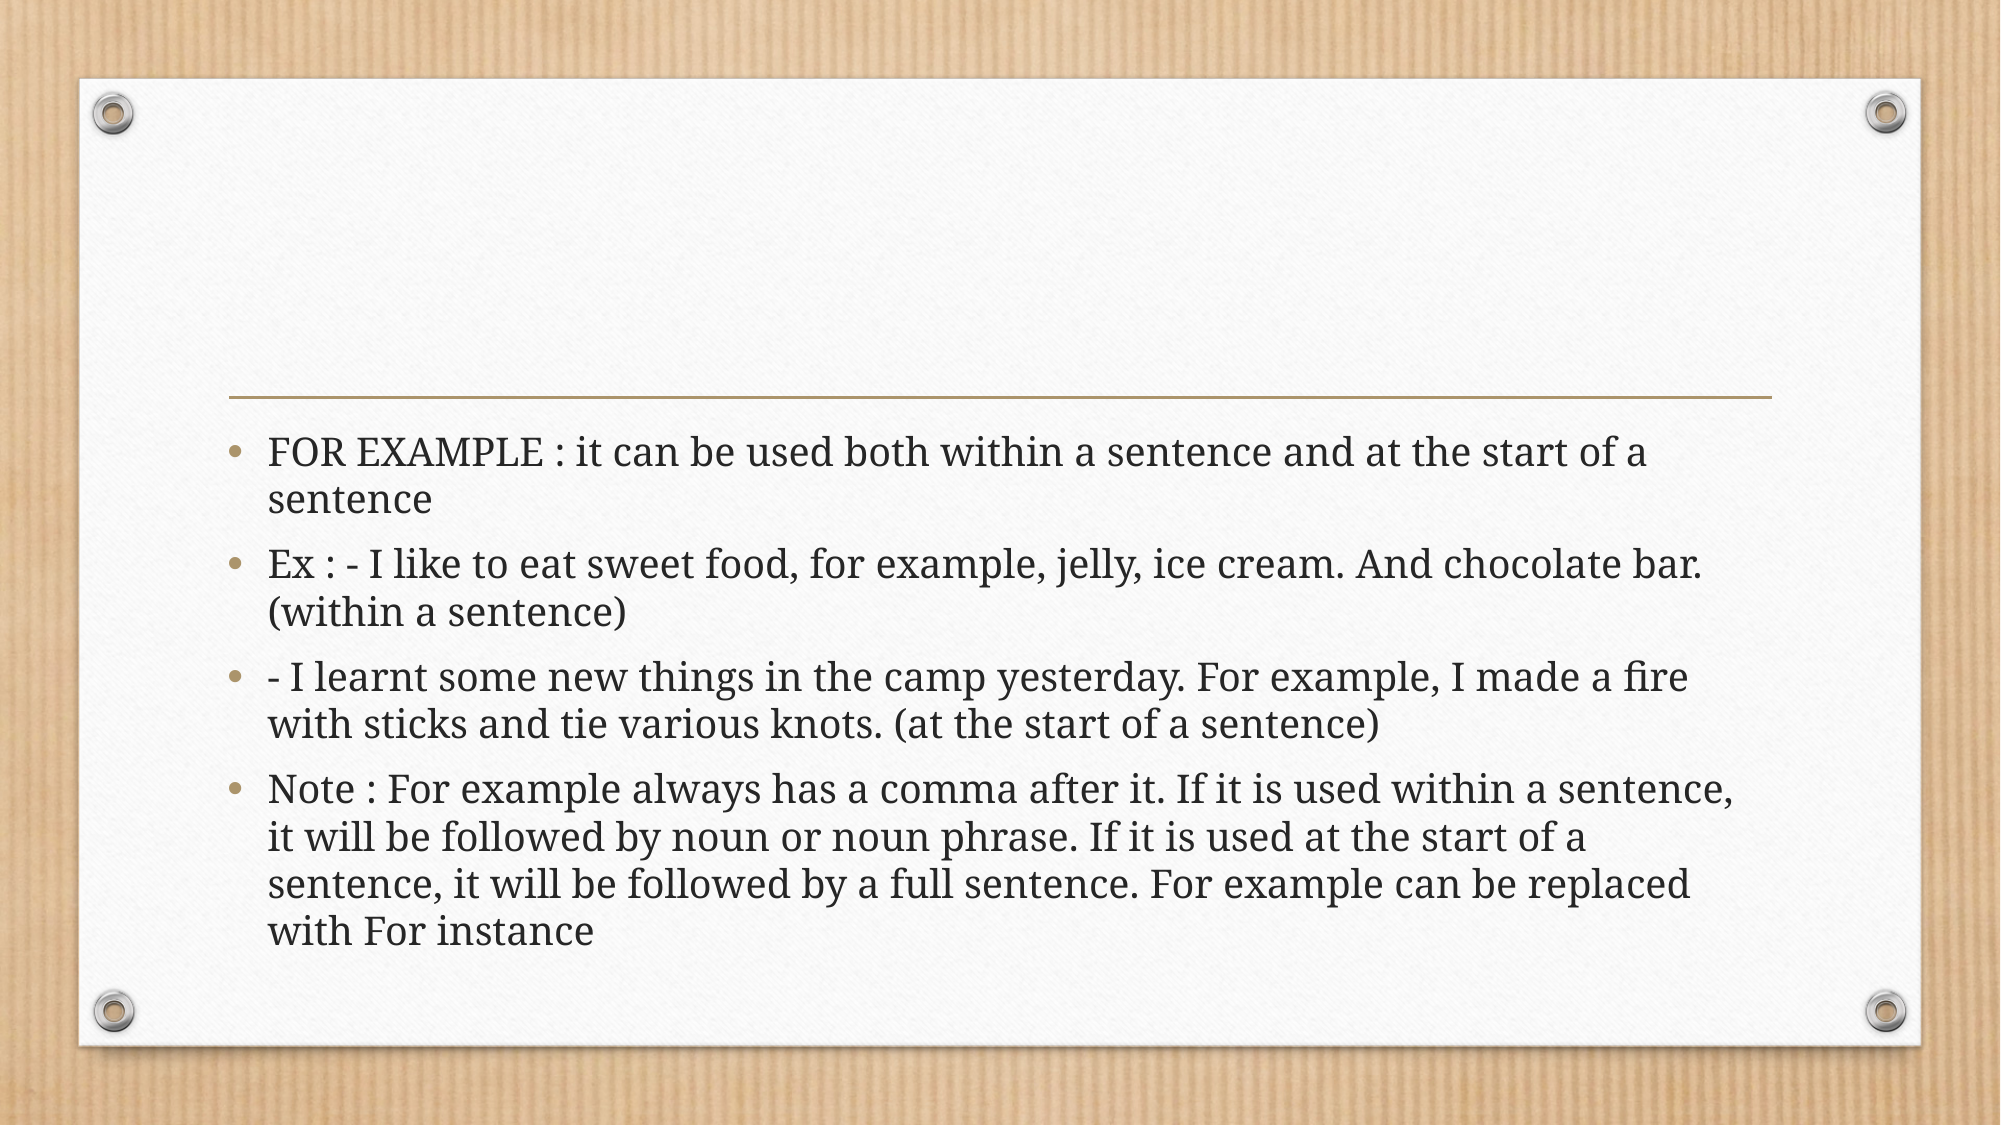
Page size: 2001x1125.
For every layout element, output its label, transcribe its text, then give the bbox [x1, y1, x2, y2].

list FOR EXAMPLE : it can be used both within a sentence and at the start of a sentence Ex : - I like to eat sweet food, for example, jelly, ice cream. And chocolate bar. (within a sentence) - I learnt some new things in the camp yesterday. For example, I made a fire with sticks and tie various knots. (at the start of a sentence) Note : For example always has a comma after it. If it is used within a sentence, it will be followed by noun or noun phrase. If it is used at the start of a sentence, it will be followed by a full sentence. For example can be replaced with For instance [212, 419, 1788, 964]
picture [0, 0, 2001, 1125]
